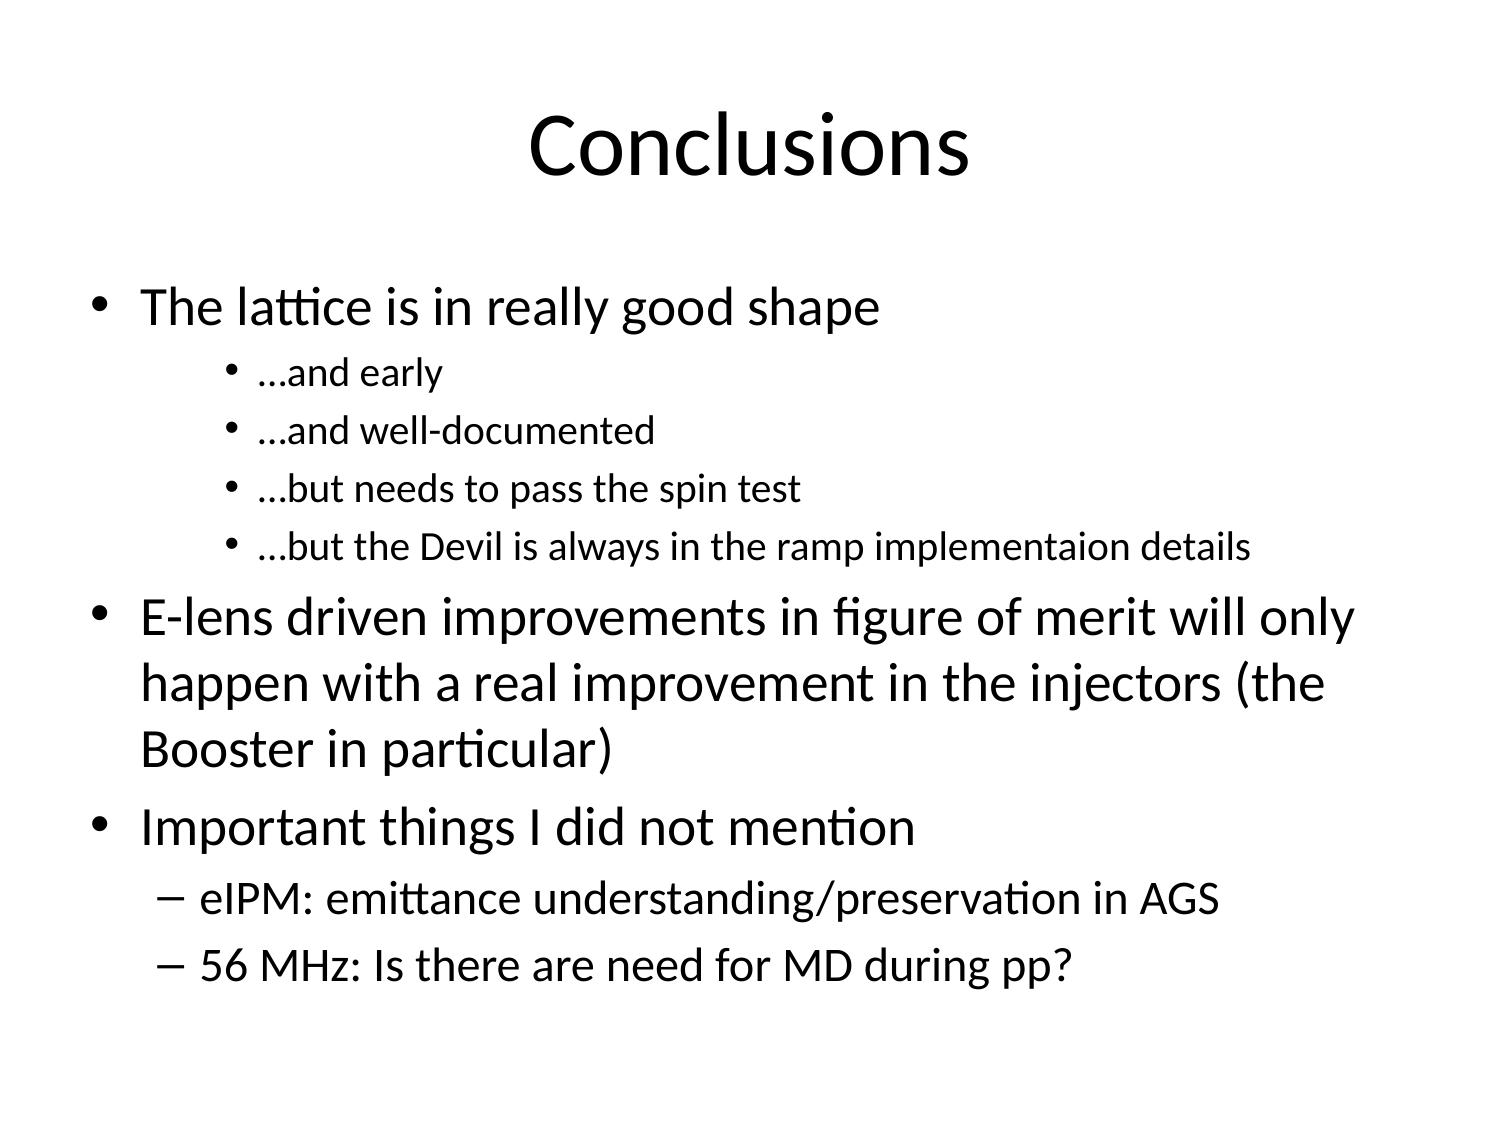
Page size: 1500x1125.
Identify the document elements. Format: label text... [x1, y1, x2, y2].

list The lattice is in really good shape …and early …and well-documented …but needs to pass the spin test …but the Devil is always in the ramp implementaion details E-lens driven improvements in figure of merit will only happen with a real improvement in the injectors (the Booster in particular) Important things I did not mention eIPM: emittance understanding/preservation in AGS 56 MHz: Is there are need for MD during pp? [75, 262, 1425, 1005]
title Conclusions [75, 45, 1425, 233]
